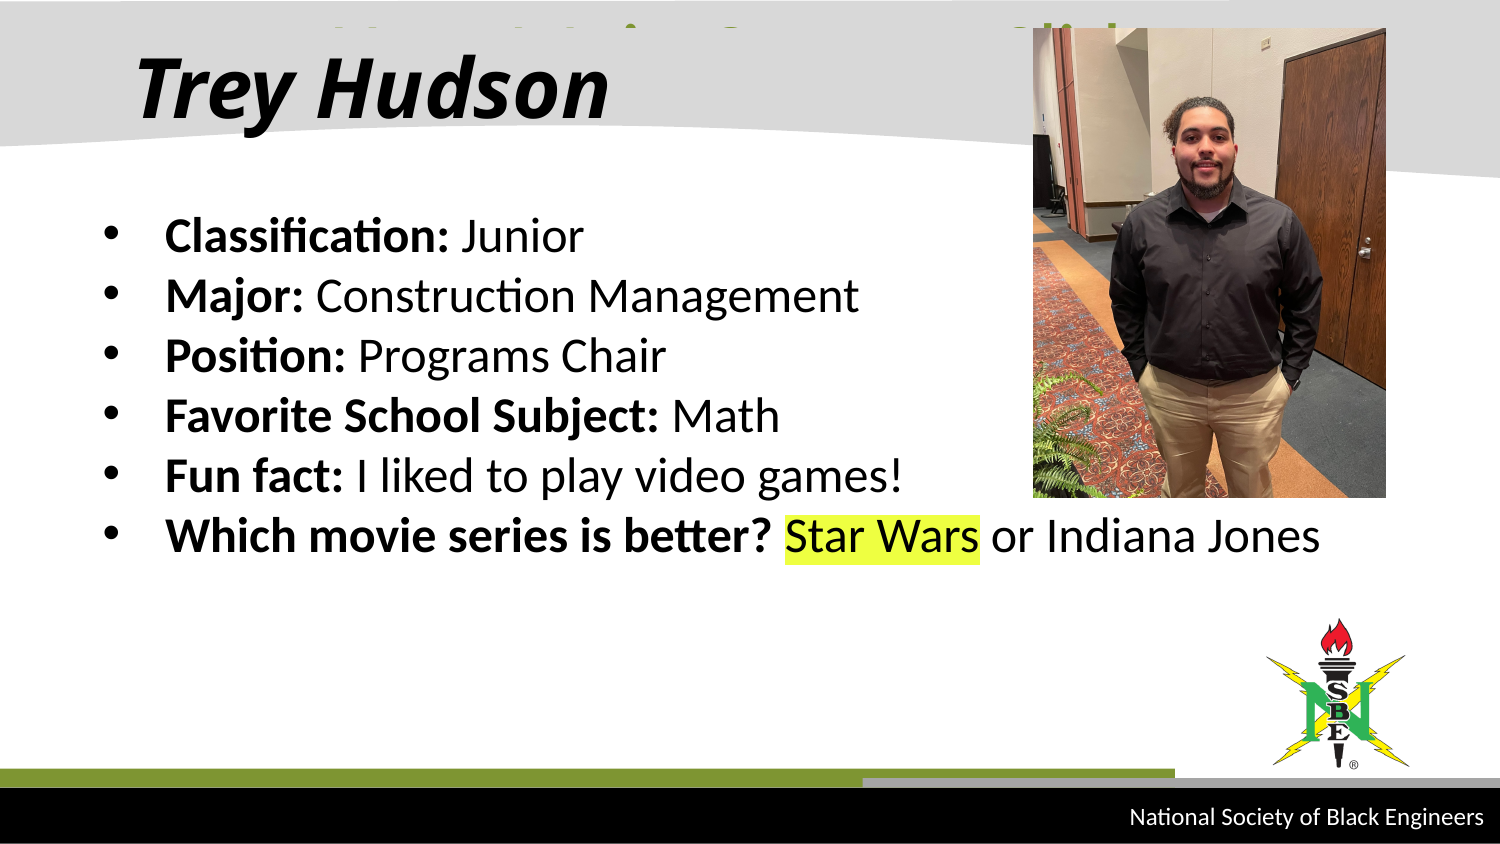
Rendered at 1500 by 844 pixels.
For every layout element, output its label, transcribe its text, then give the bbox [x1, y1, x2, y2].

picture [1032, 27, 1386, 499]
picture [1262, 618, 1413, 772]
text_box Trey Hudson [117, 28, 1030, 116]
list Classification: Junior Major: Construction Management Position: Programs Chair Favorite School Subject: Math Fun fact: I liked to play video games! Which movie series is better? Star Wars or Indiana Jones [75, 187, 1425, 592]
